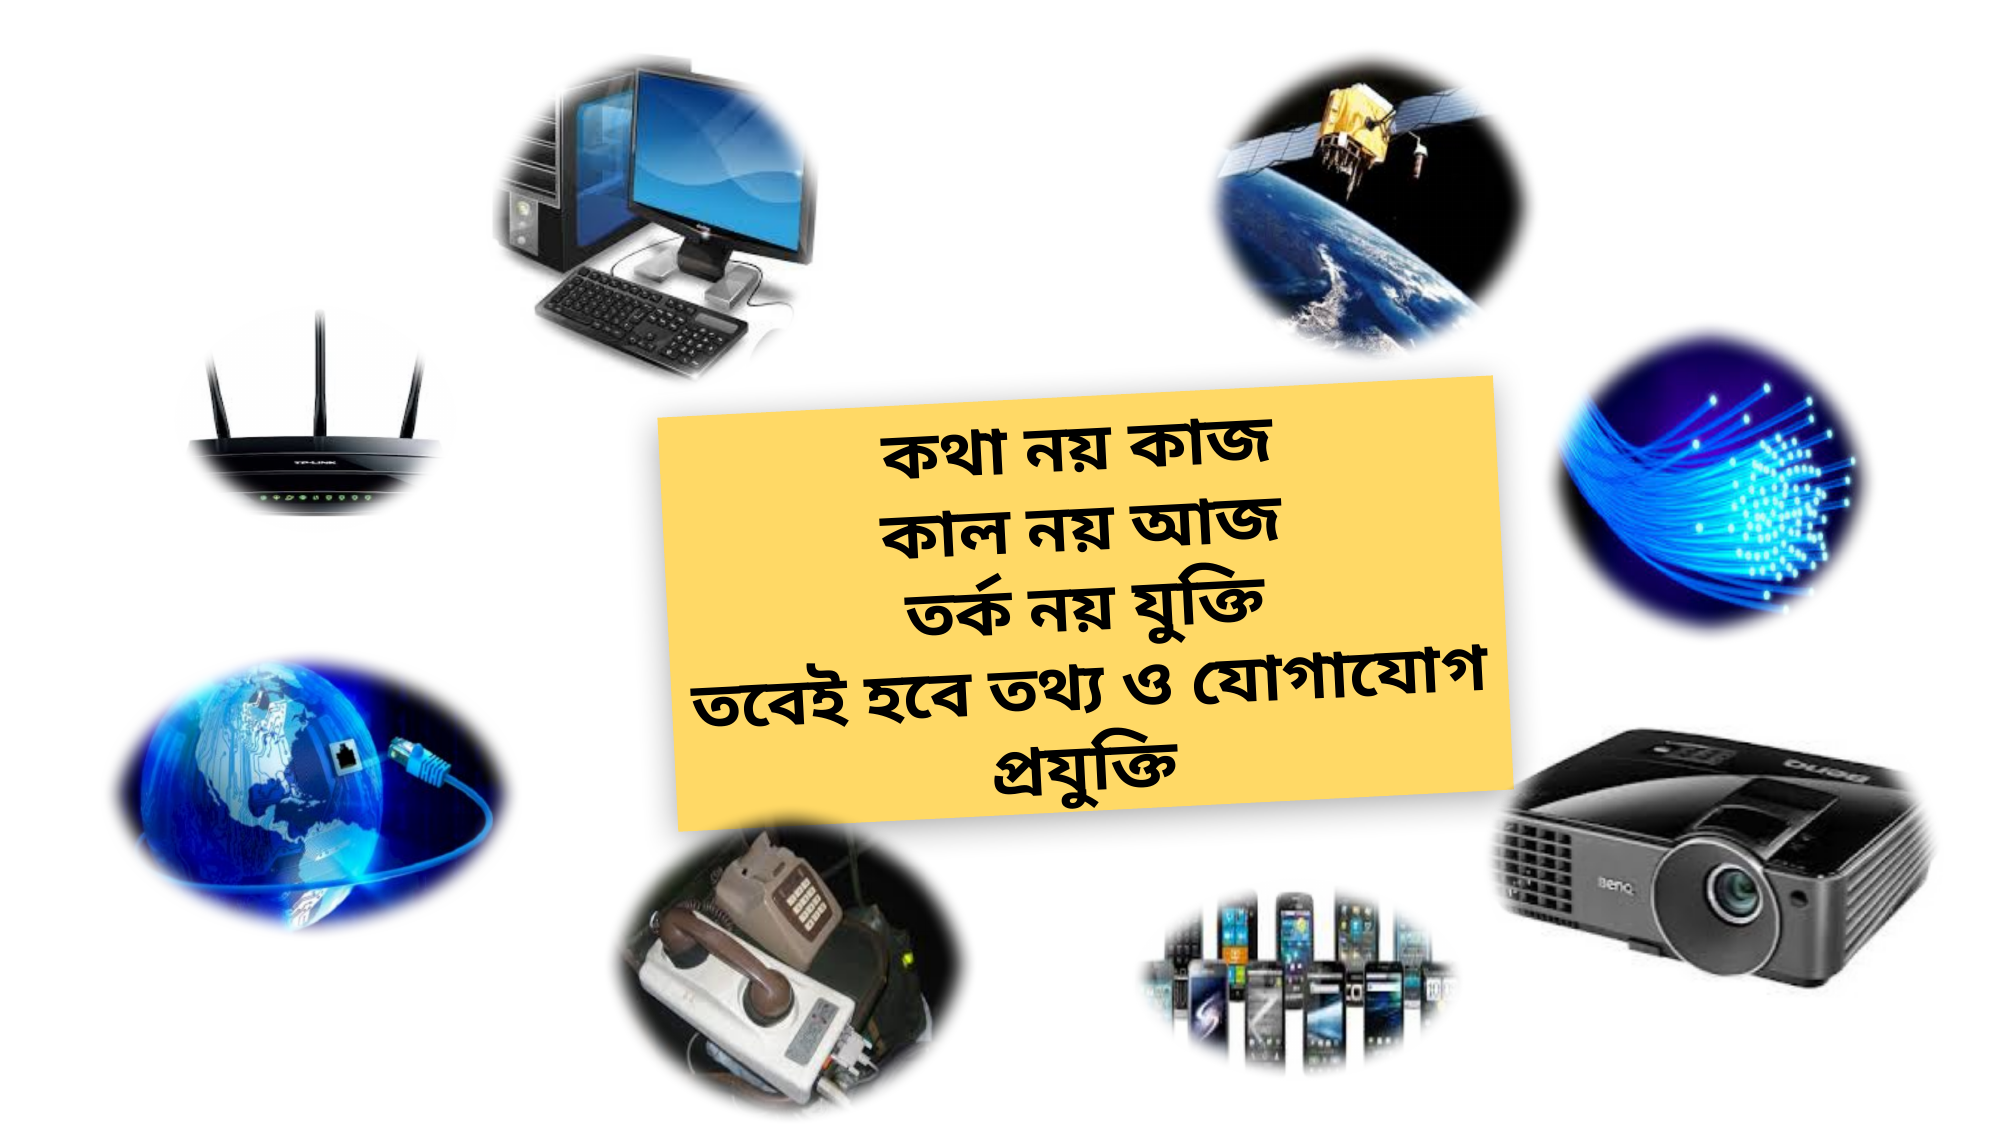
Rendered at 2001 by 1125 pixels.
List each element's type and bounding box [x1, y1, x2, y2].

text_box [99, 45, 1945, 1125]
